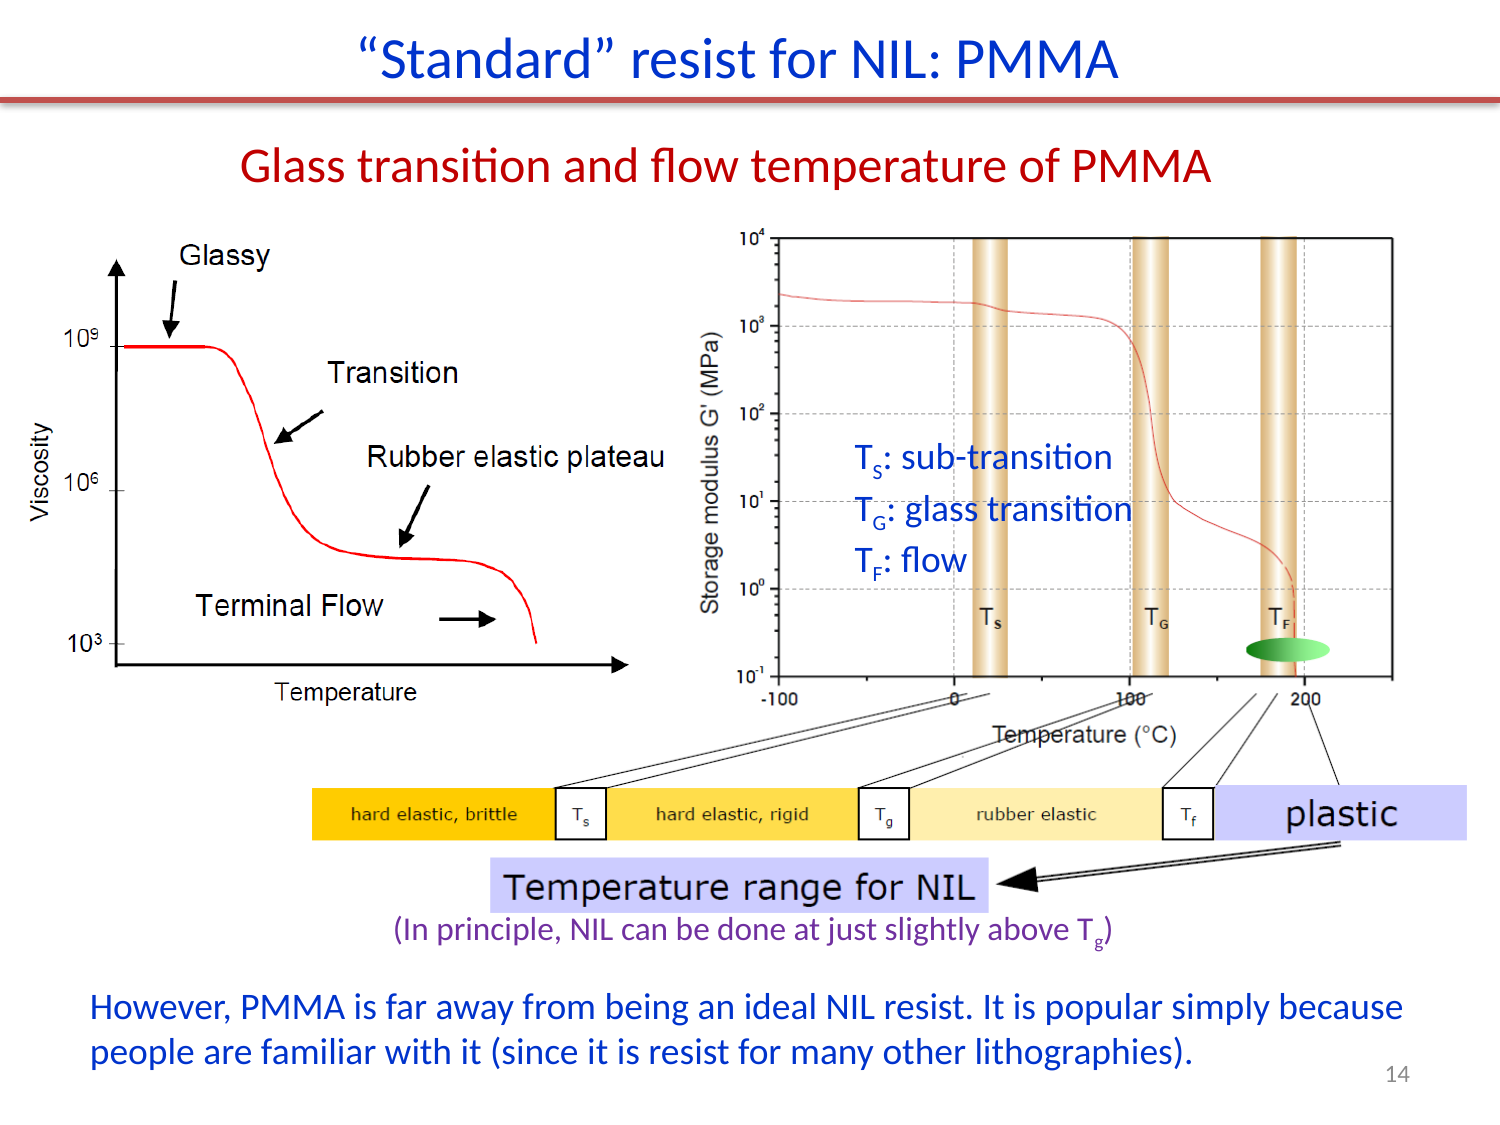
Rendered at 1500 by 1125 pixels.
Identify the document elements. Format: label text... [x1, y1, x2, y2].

picture [24, 224, 1483, 924]
slide_number 14 [1074, 1042, 1425, 1103]
text_box “Standard” resist for NIL: PMMA [337, 12, 1138, 95]
text_box However, PMMA is far away from being an ideal NIL resist. It is popular simply because people are familiar with it (since it is resist for many other lithographies). [74, 974, 1438, 1080]
text_box (In principle, NIL can be done at just slightly above Tg) [378, 932, 1129, 961]
text_box Glass transition and flow temperature of PMMA [225, 124, 1238, 200]
